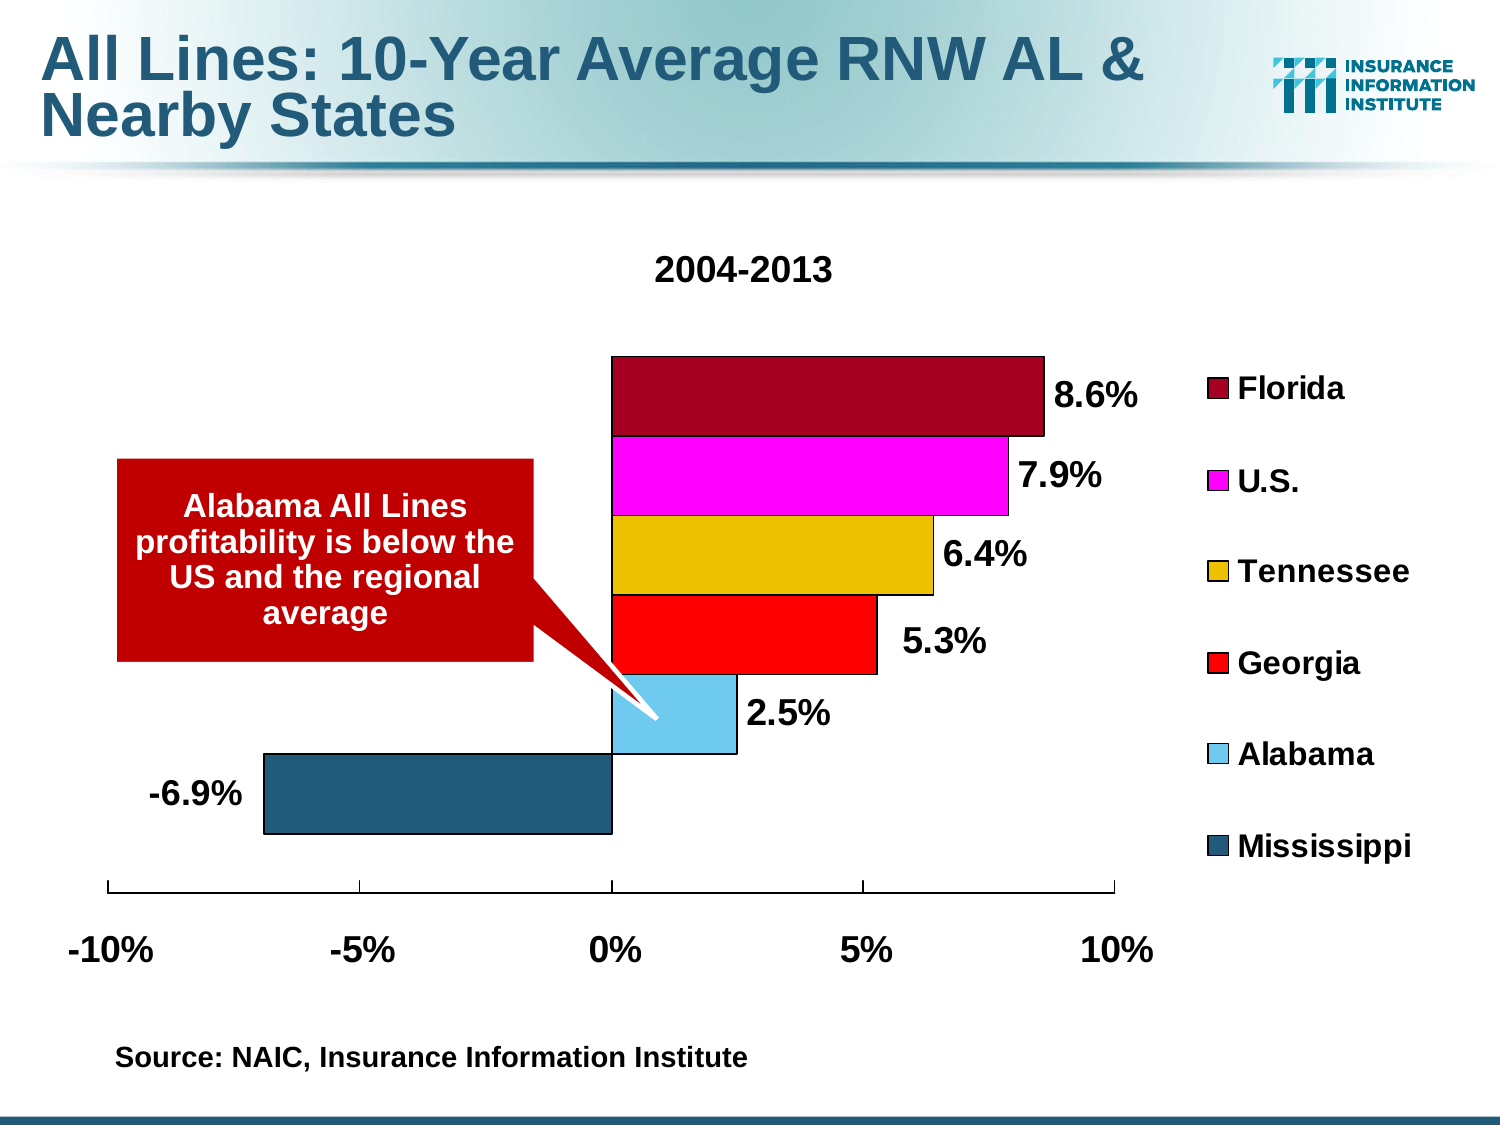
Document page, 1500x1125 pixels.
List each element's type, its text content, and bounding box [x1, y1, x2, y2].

title All Lines: 10-Year Average RNW AL & Nearby States [33, 28, 1308, 155]
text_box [53, 275, 1500, 1050]
picture [0, 0, 1500, 189]
text_box 2004-2013 [99, 237, 1388, 273]
